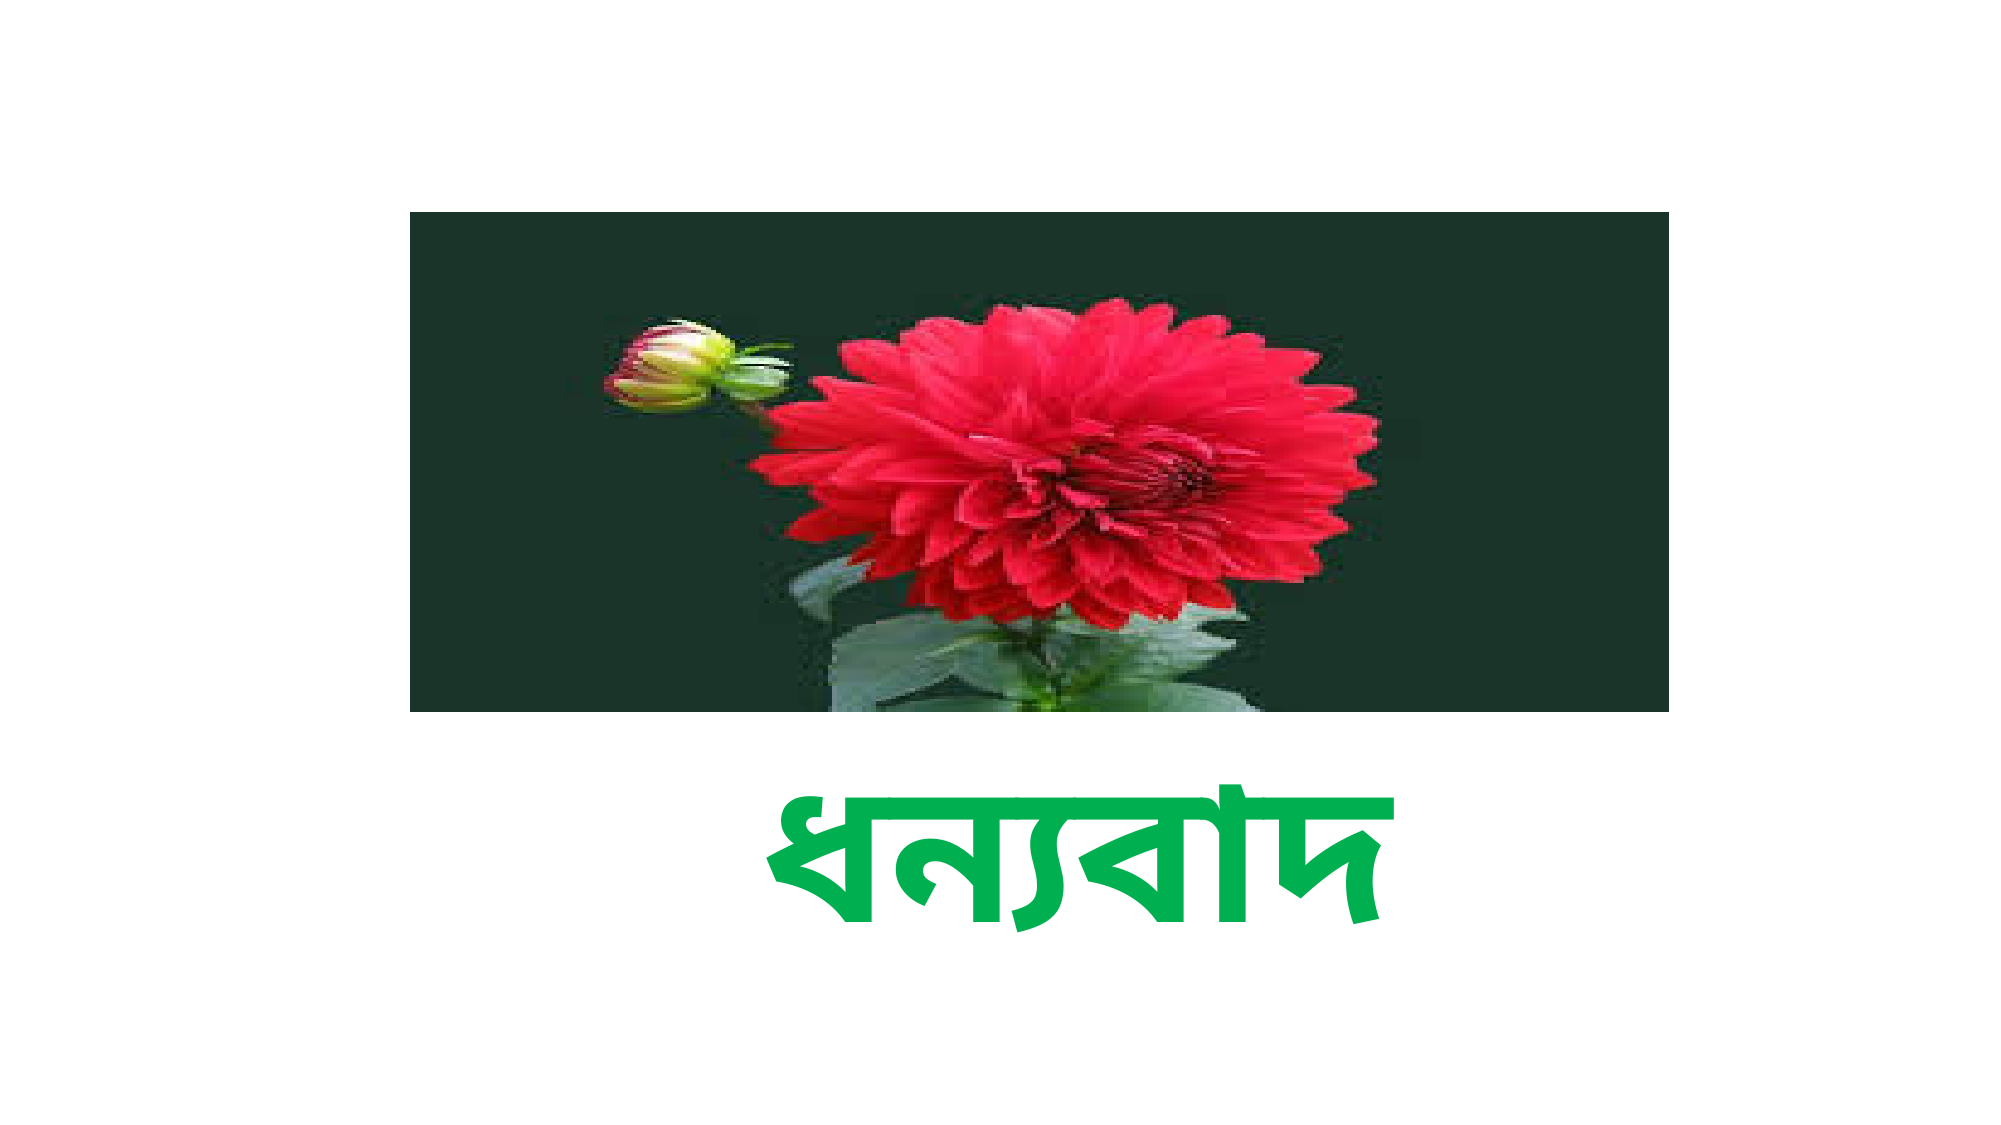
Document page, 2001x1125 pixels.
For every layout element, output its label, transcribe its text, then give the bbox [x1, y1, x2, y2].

picture [410, 212, 1669, 712]
text_box ধন্যবাদ [473, 715, 1684, 1125]
